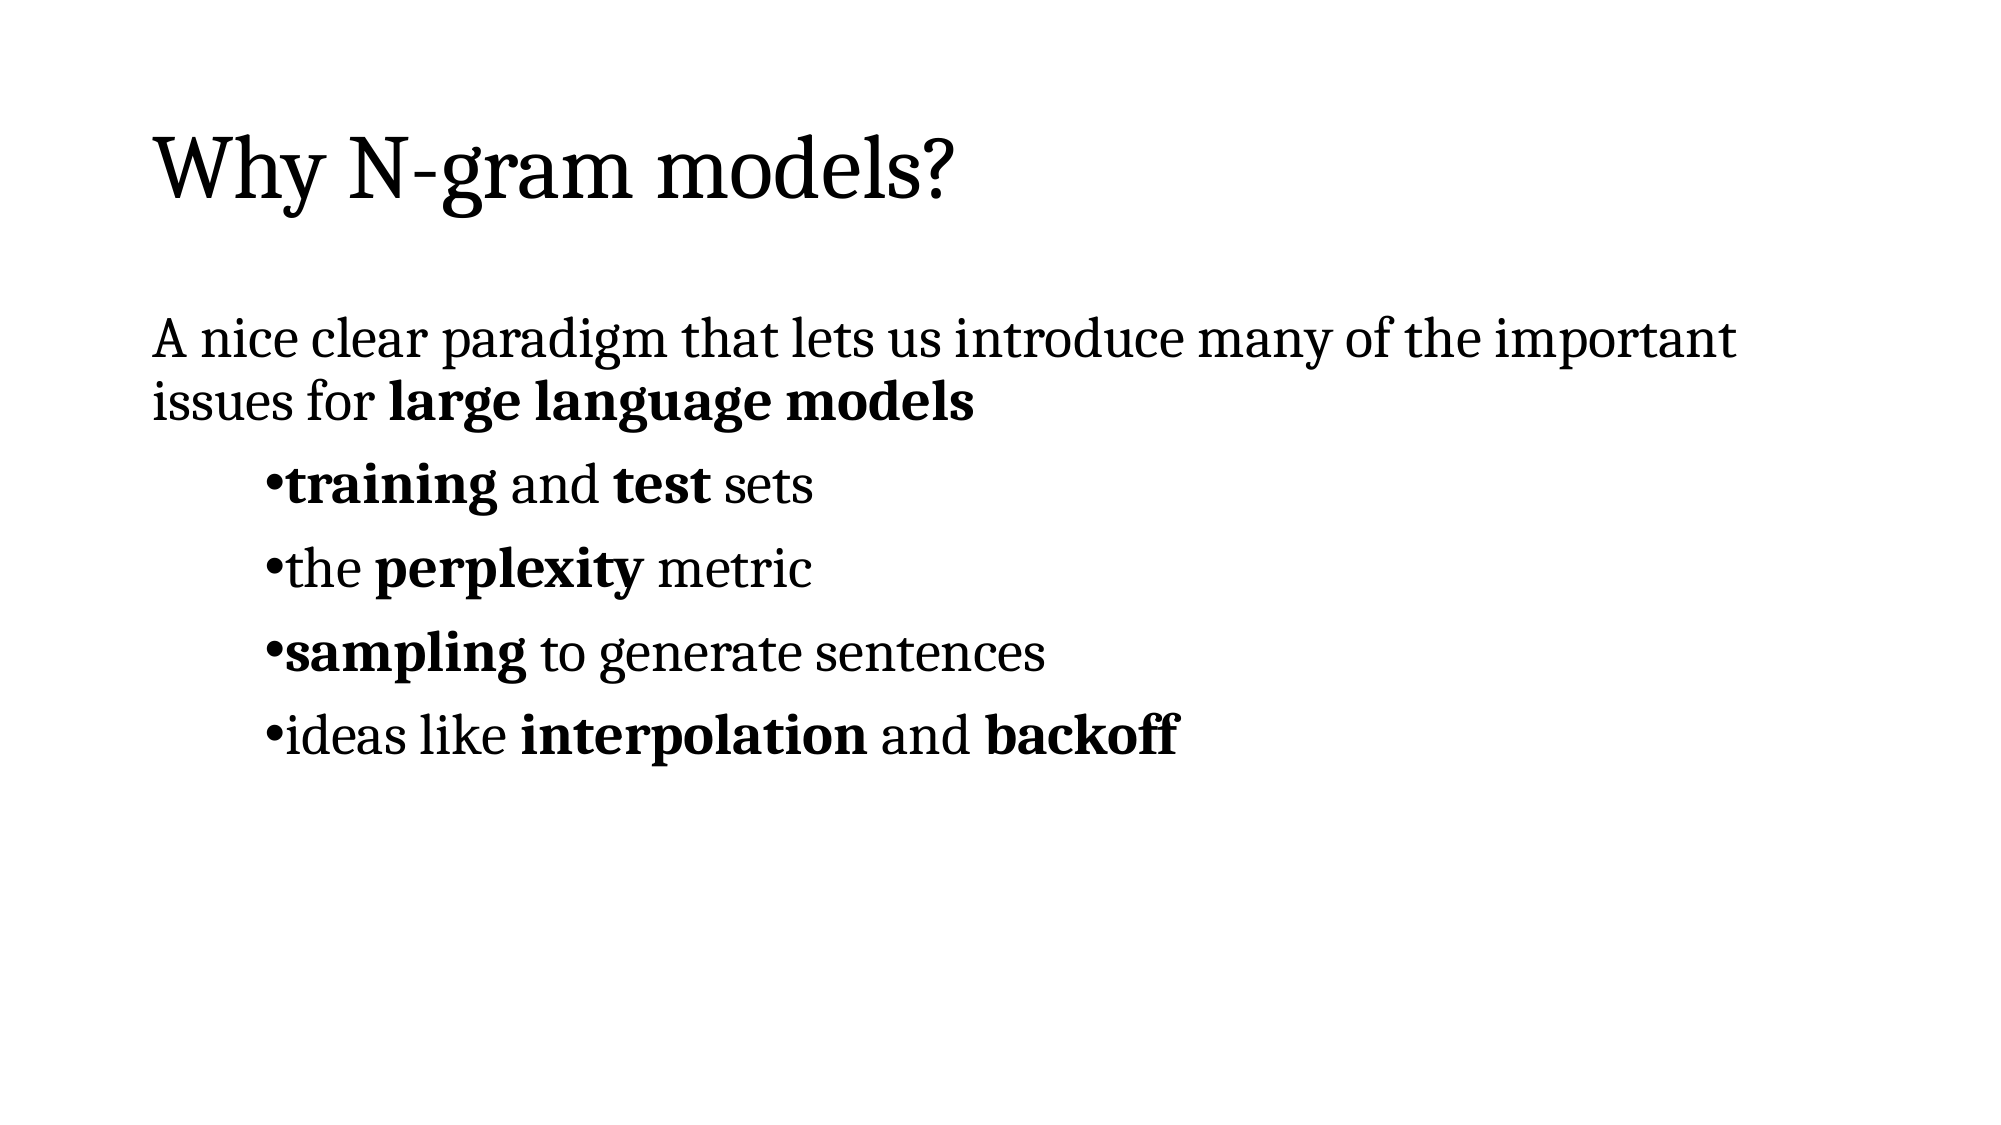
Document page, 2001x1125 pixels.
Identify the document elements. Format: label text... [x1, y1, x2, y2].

list A nice clear paradigm that lets us introduce many of the important issues for large language models training and test sets the perplexity metric sampling to generate sentences ideas like interpolation and backoff [137, 299, 1863, 1014]
title Why N-gram models? [137, 59, 1863, 278]
